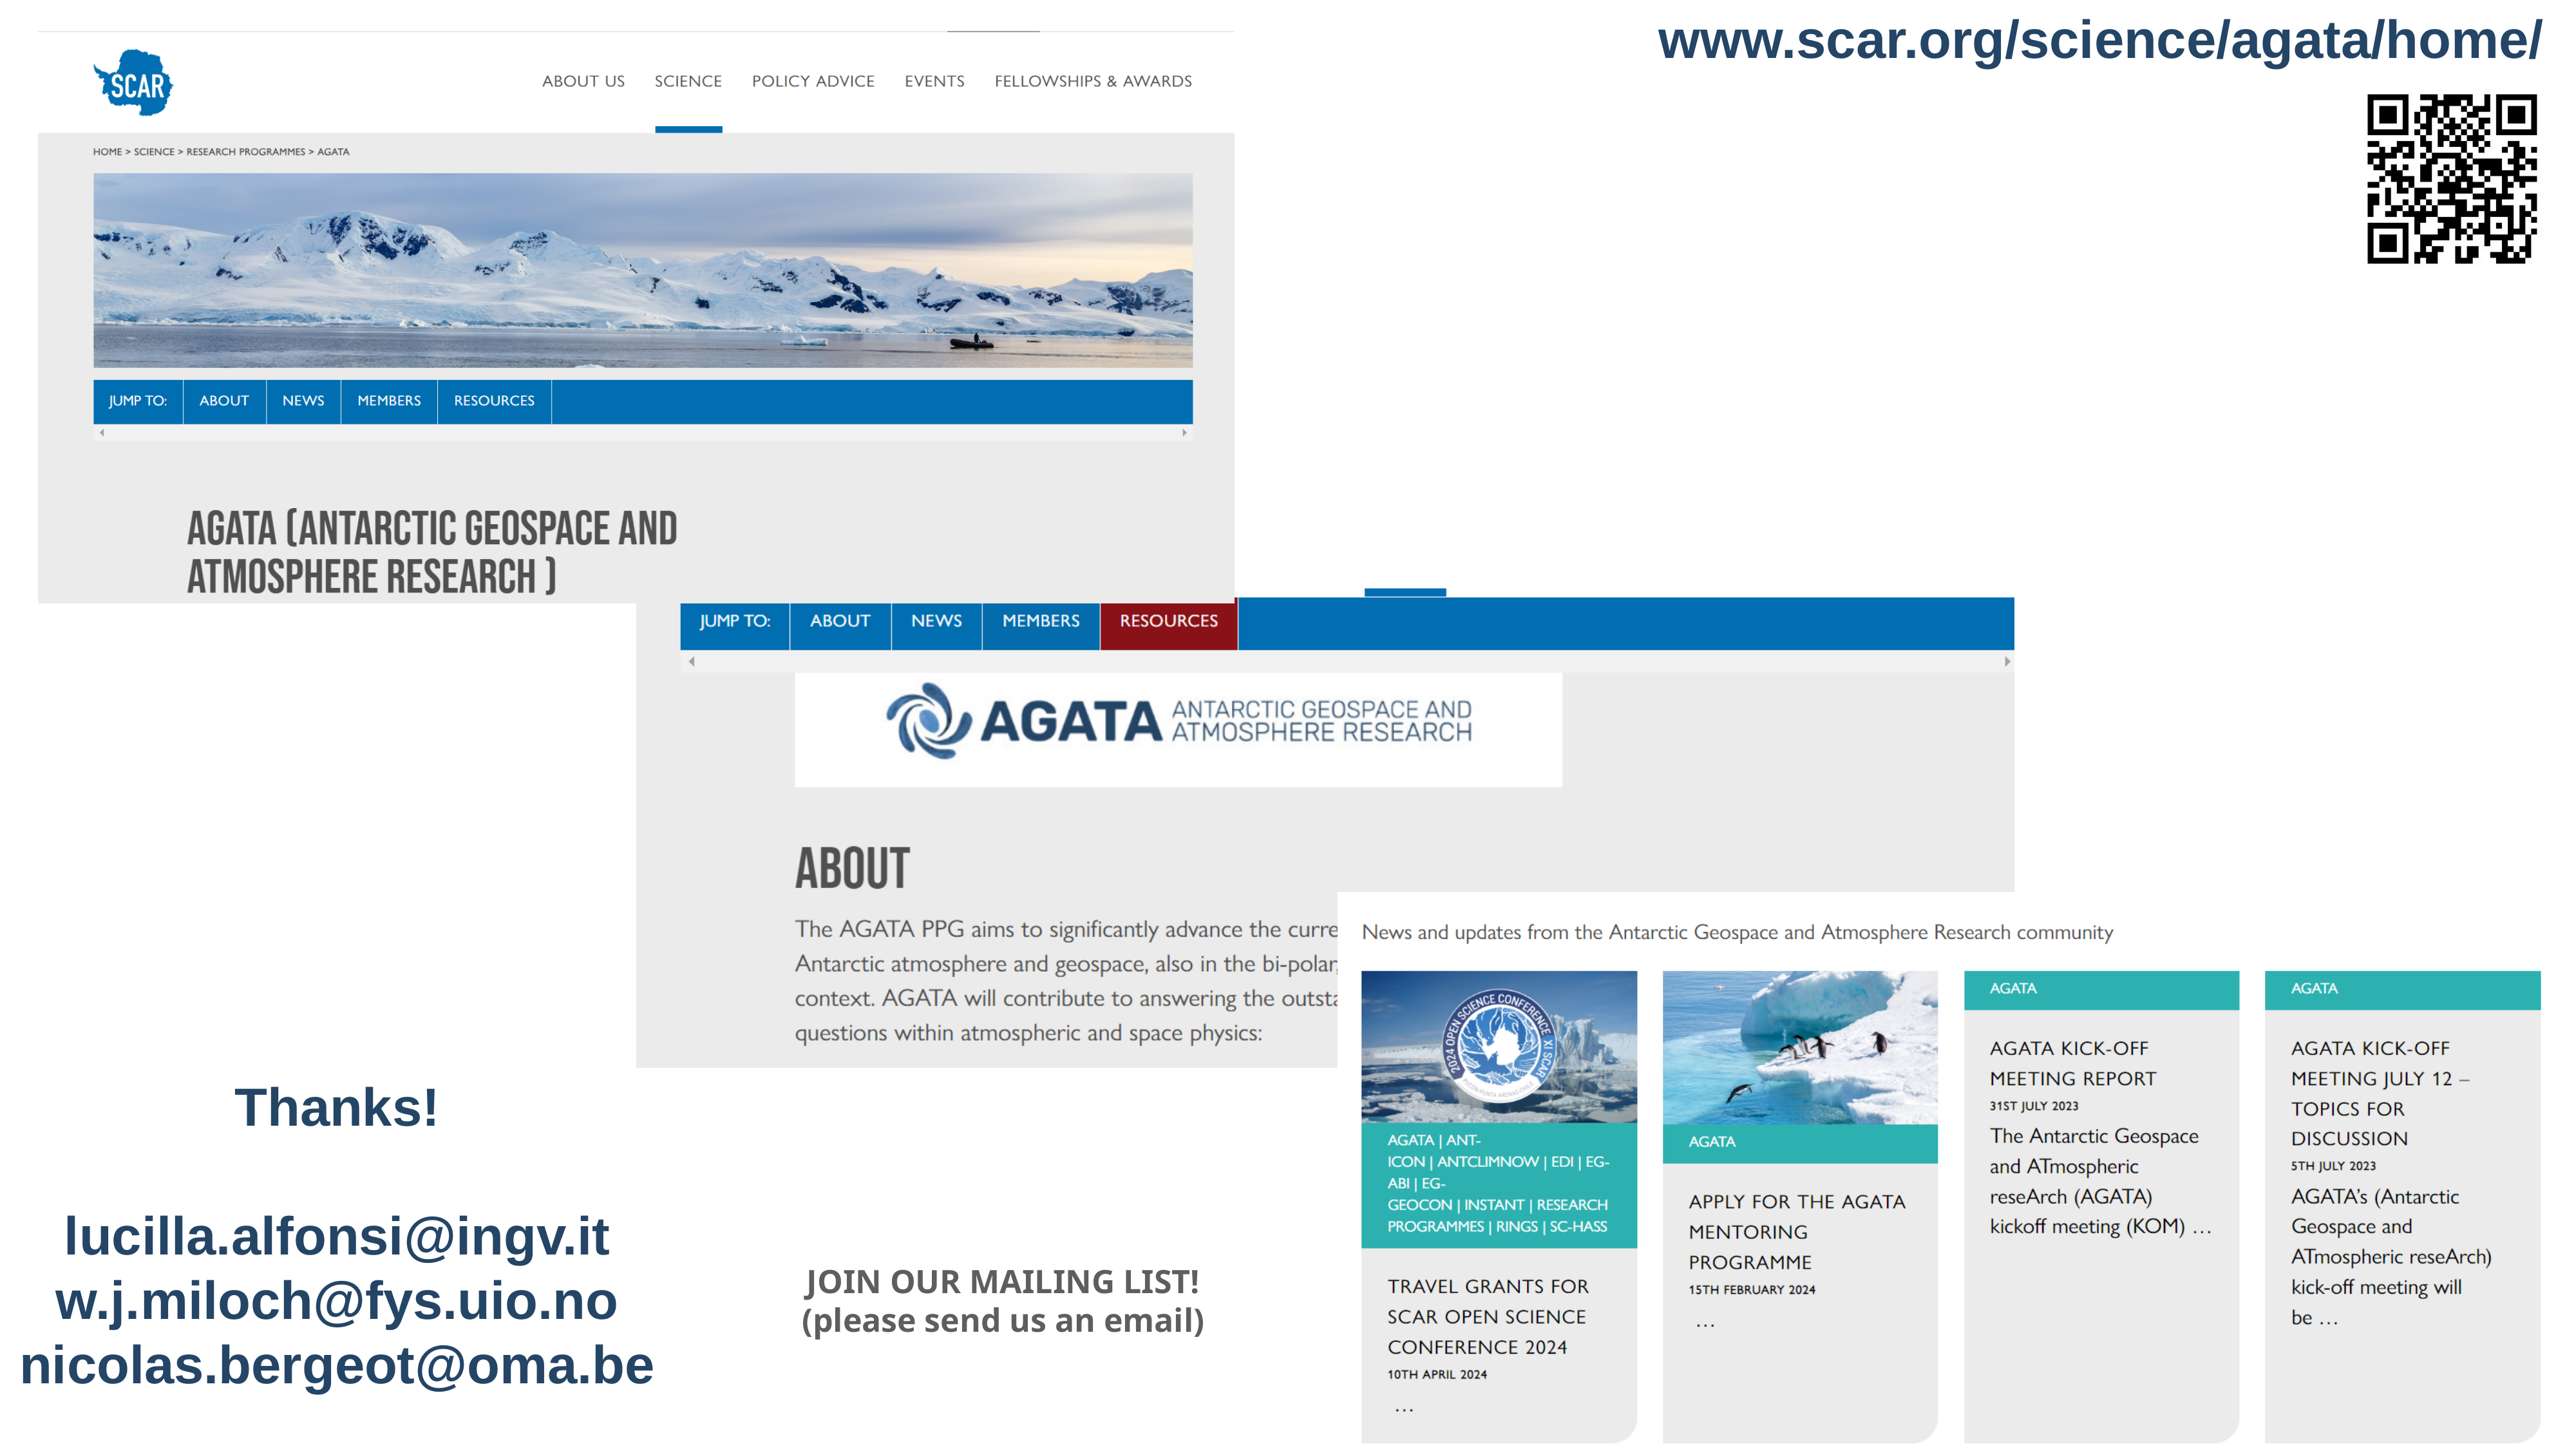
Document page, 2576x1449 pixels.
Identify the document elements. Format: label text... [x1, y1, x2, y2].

picture [38, 31, 2562, 1449]
text_box JOIN OUR MAILING LIST! (please send us an email) [796, 1256, 1211, 1344]
text_box www.scar.org/science/agata/home/ [1649, 0, 2554, 138]
picture [2343, 70, 2562, 289]
text_box Thanks! lucilla.alfonsi@ingv.it w.j.miloch@fys.uio.no nicolas.bergeot@oma.be [10, 1067, 665, 1449]
